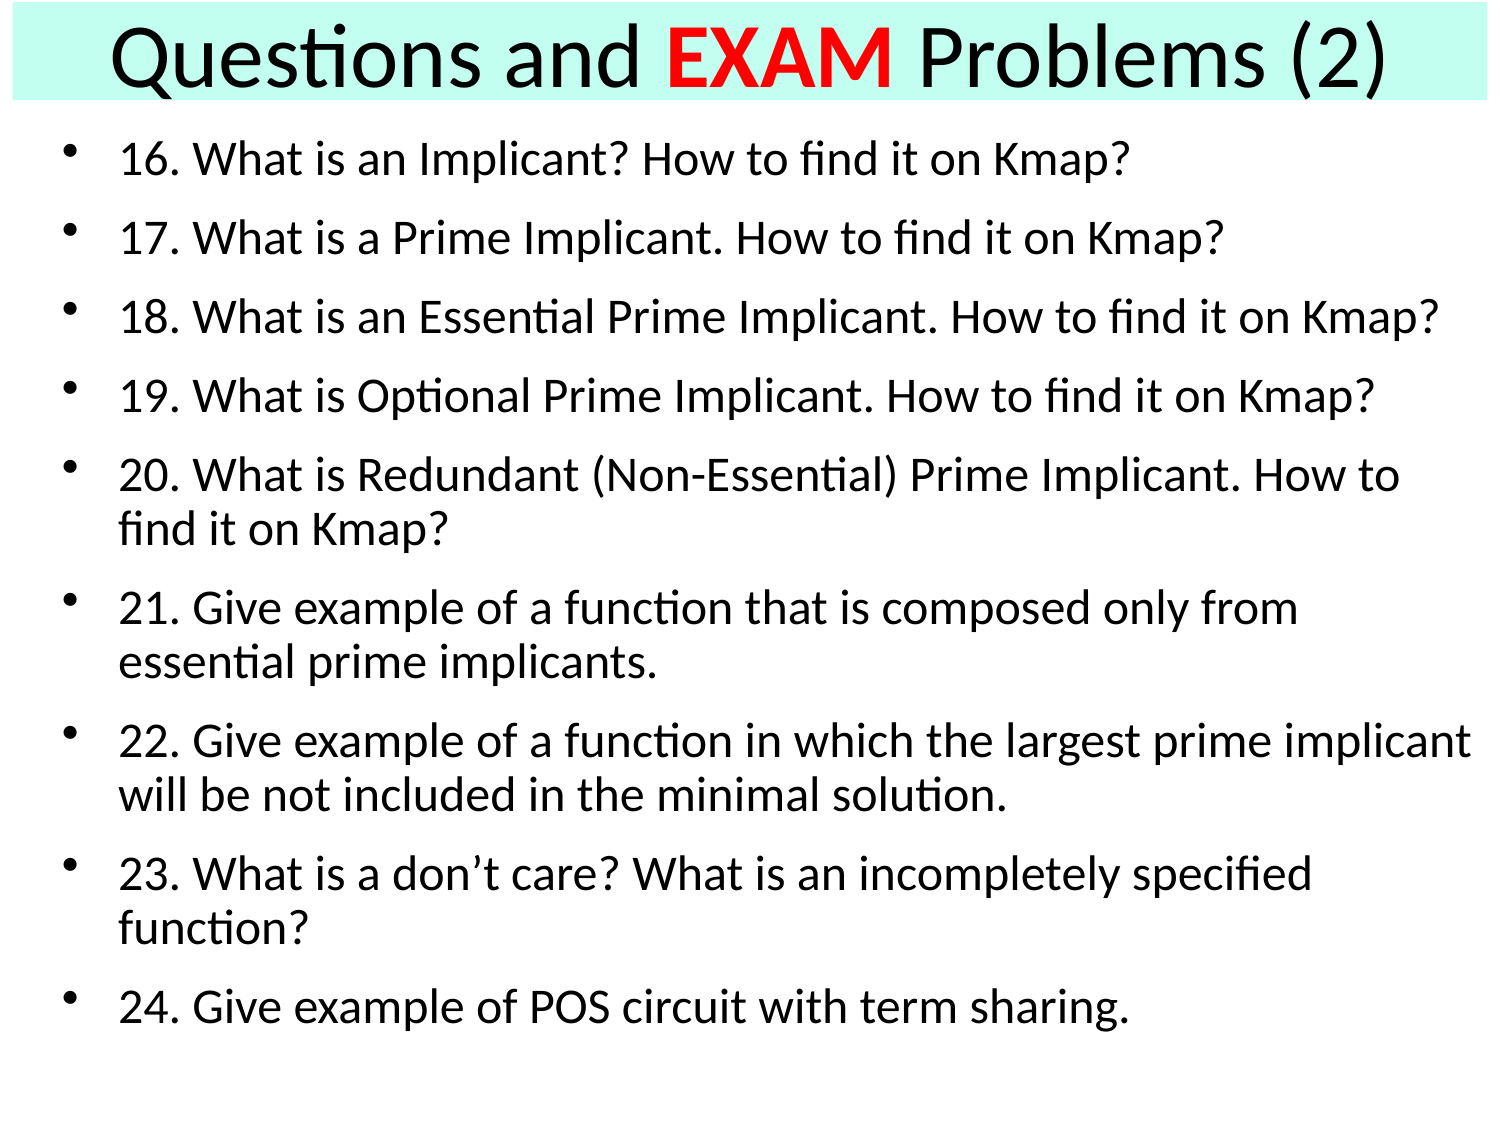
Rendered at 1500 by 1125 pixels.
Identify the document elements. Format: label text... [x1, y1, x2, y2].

text_box 16. What is an Implicant? How to find it on Kmap? 17. What is a Prime Implicant. How to find it on Kmap? 18. What is an Essential Prime Implicant. How to find it on Kmap? 19. What is Optional Prime Implicant. How to find it on Kmap? 20. What is Redundant (Non-Essential) Prime Implicant. How to find it on Kmap? 21. Give example of a function that is composed only from essential prime implicants. 22. Give example of a function in which the largest prime implicant will be not included in the minimal solution. 23. What is a don’t care? What is an incompletely specified function? 24. Give example of POS circuit with term sharing. [46, 125, 1500, 1075]
list [12, 124, 1463, 1076]
title Questions and EXAM Problems (2) [12, 1, 1488, 101]
